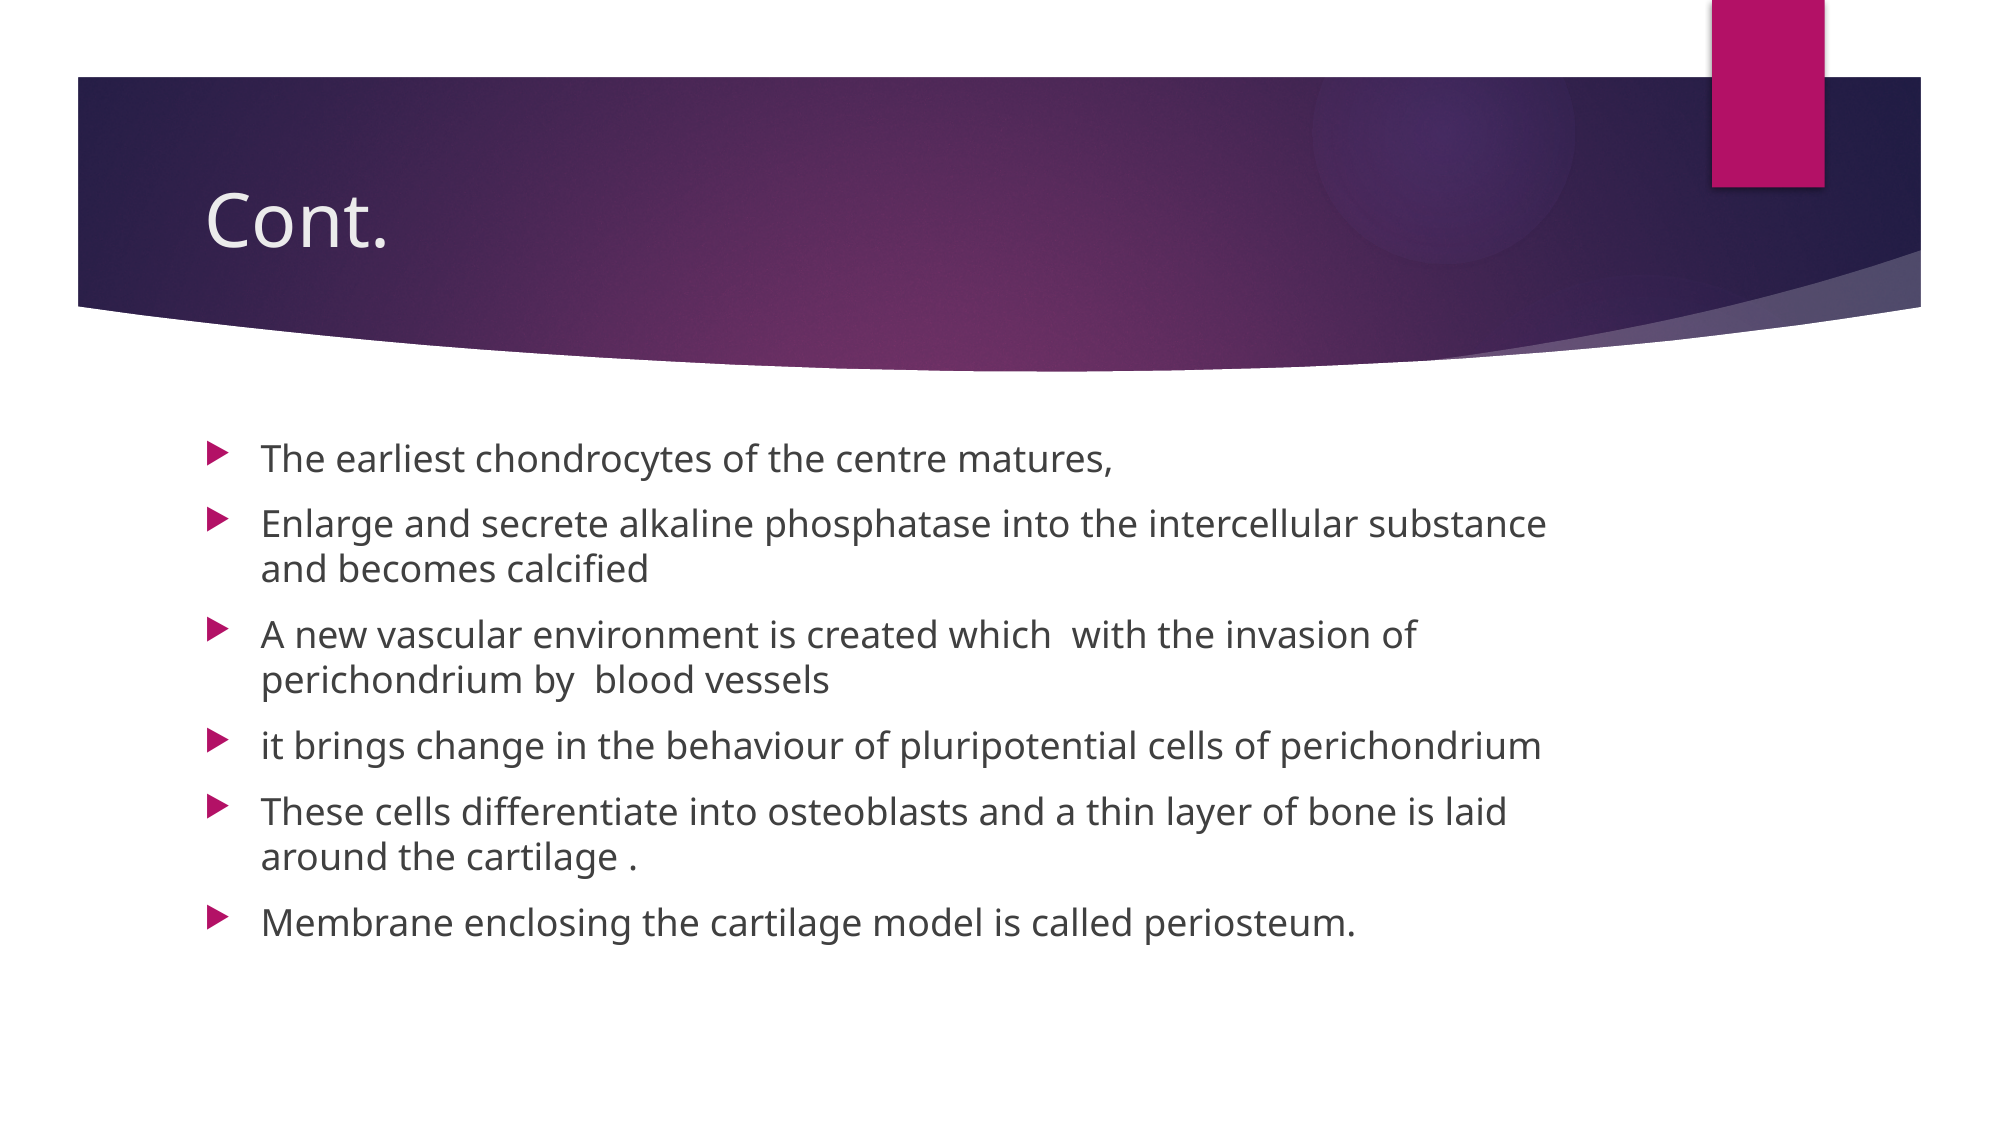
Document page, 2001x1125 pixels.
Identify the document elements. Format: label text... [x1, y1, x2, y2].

title Cont. [189, 159, 1627, 276]
list The earliest chondrocytes of the centre matures, Enlarge and secrete alkaline phosphatase into the intercellular substance and becomes calcified A new vascular environment is created which with the invasion of perichondrium by blood vessels it brings change in the behaviour of pluripotential cells of perichondrium These cells differentiate into osteoblasts and a thin layer of bone is laid around the cartilage . Membrane enclosing the cartilage model is called periosteum. [189, 427, 1638, 988]
